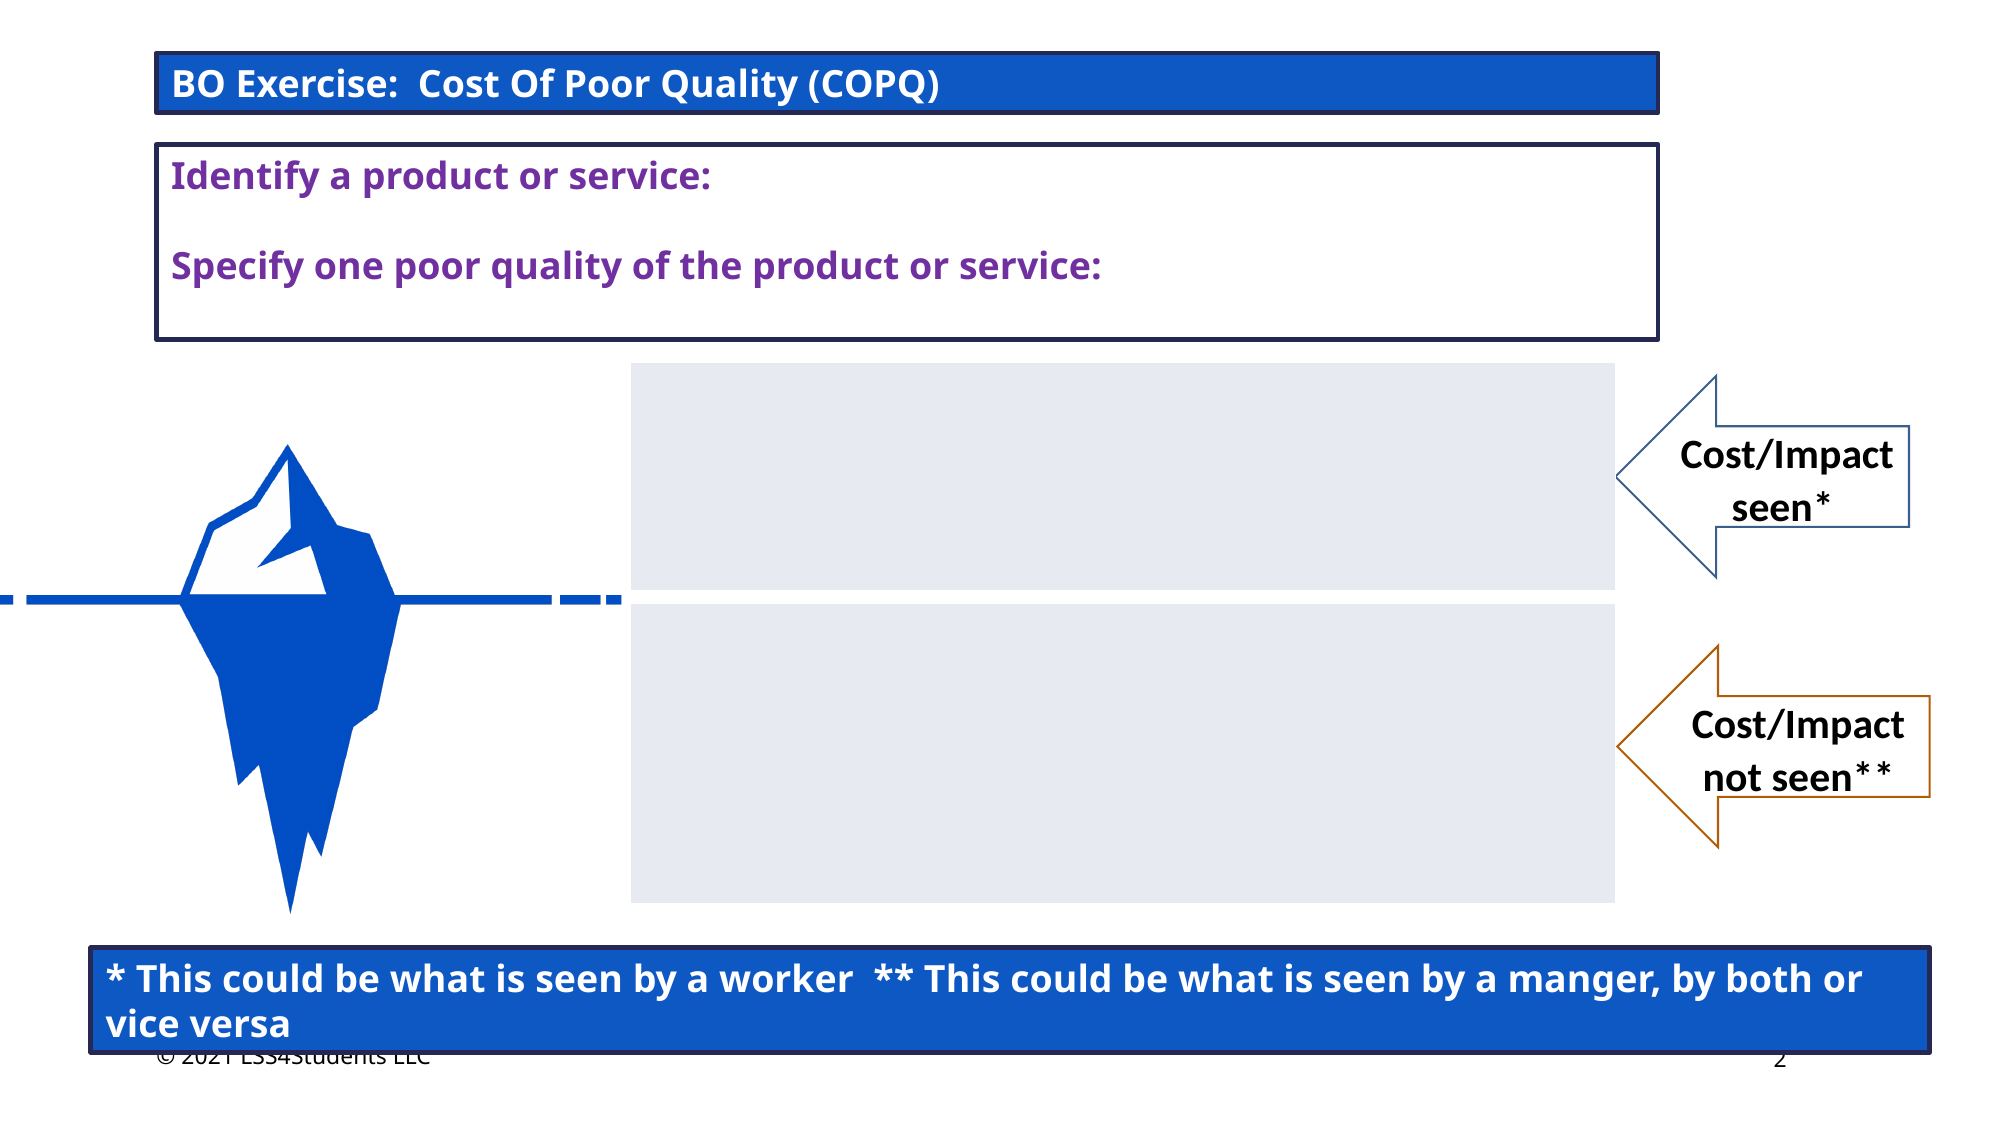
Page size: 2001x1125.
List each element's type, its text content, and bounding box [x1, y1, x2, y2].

text_box Cost/Impact seen* [1616, 375, 1910, 578]
slide_number 2 [1773, 1053, 1860, 1086]
text_box Cost/Impact not seen** [1617, 645, 1930, 848]
table_header [631, 363, 1615, 590]
text_box Identify a product or service: Specify one poor quality of the product or service: [156, 144, 1659, 340]
table_header [631, 604, 1615, 903]
text_box * This could be what is seen by a worker ** This could be what is seen by a manger, by both or vice versa [90, 947, 1930, 1053]
footer © 2021 LSS4Students LLC [156, 1053, 456, 1083]
text_box BO Exercise: Cost Of Poor Quality (COPQ) [156, 53, 1659, 113]
picture [0, 443, 622, 915]
